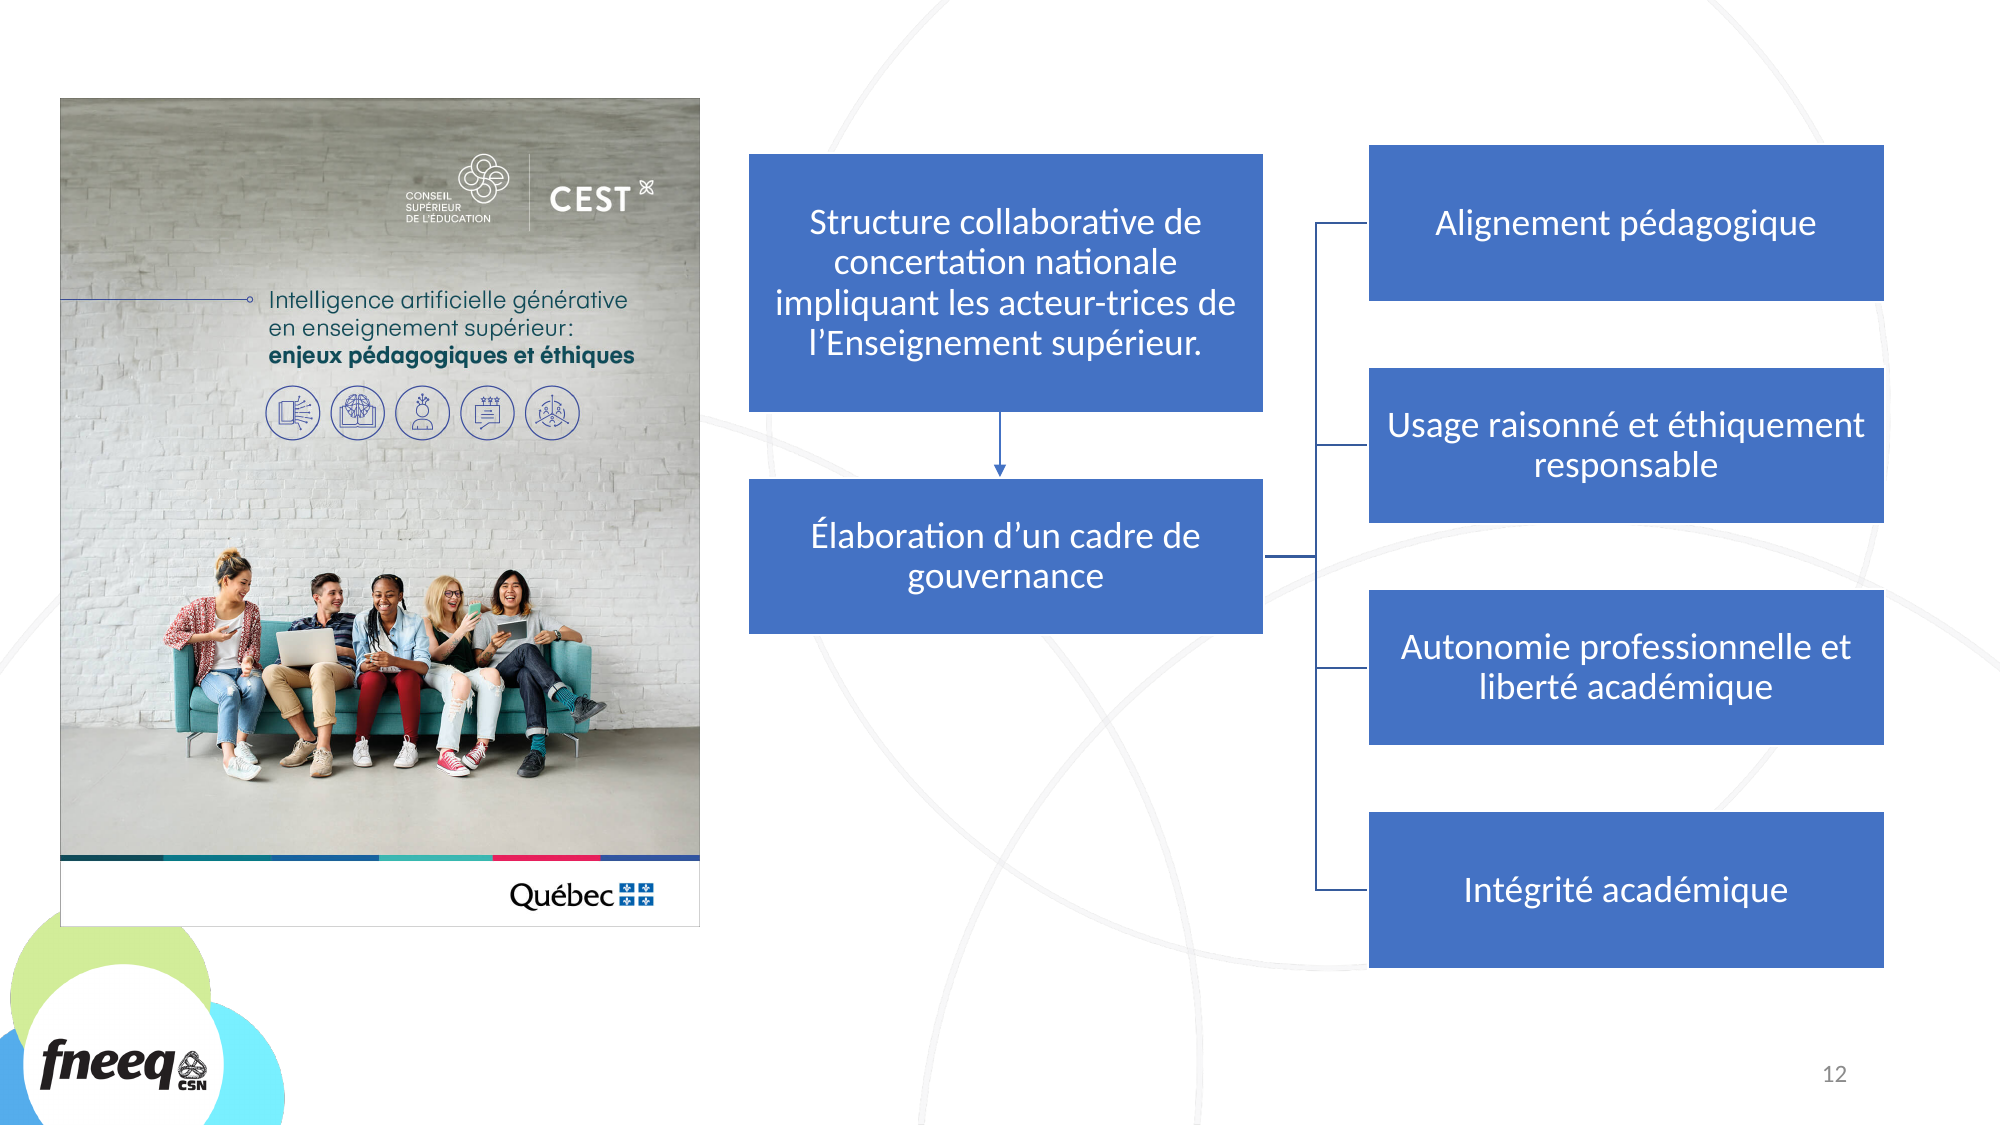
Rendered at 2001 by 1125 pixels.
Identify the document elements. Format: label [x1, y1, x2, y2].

picture [0, 0, 2000, 1125]
list [746, 70, 1886, 1043]
